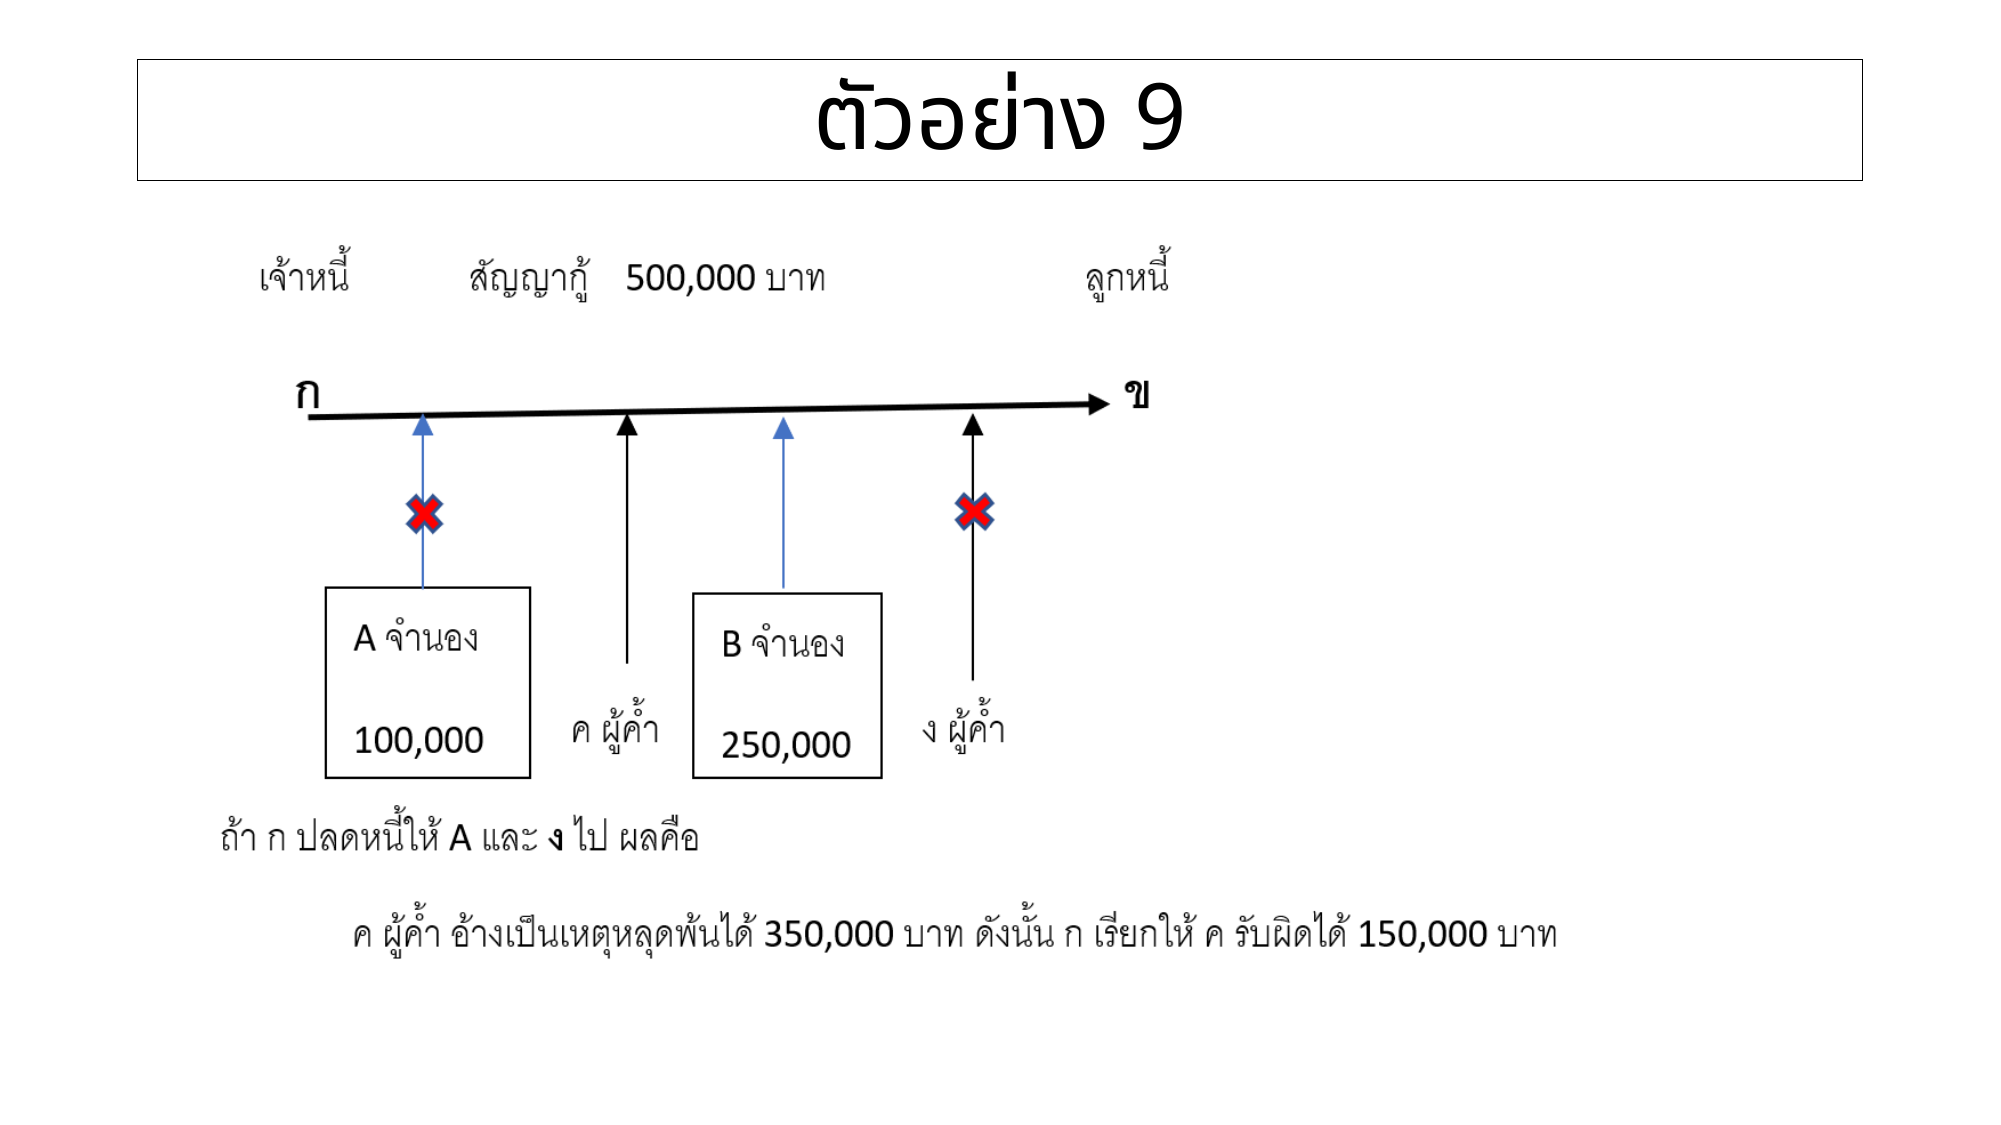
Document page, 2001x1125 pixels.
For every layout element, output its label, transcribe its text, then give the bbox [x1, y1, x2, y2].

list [152, 210, 1605, 1018]
title ตัวอย่าง 9 [137, 59, 1863, 181]
